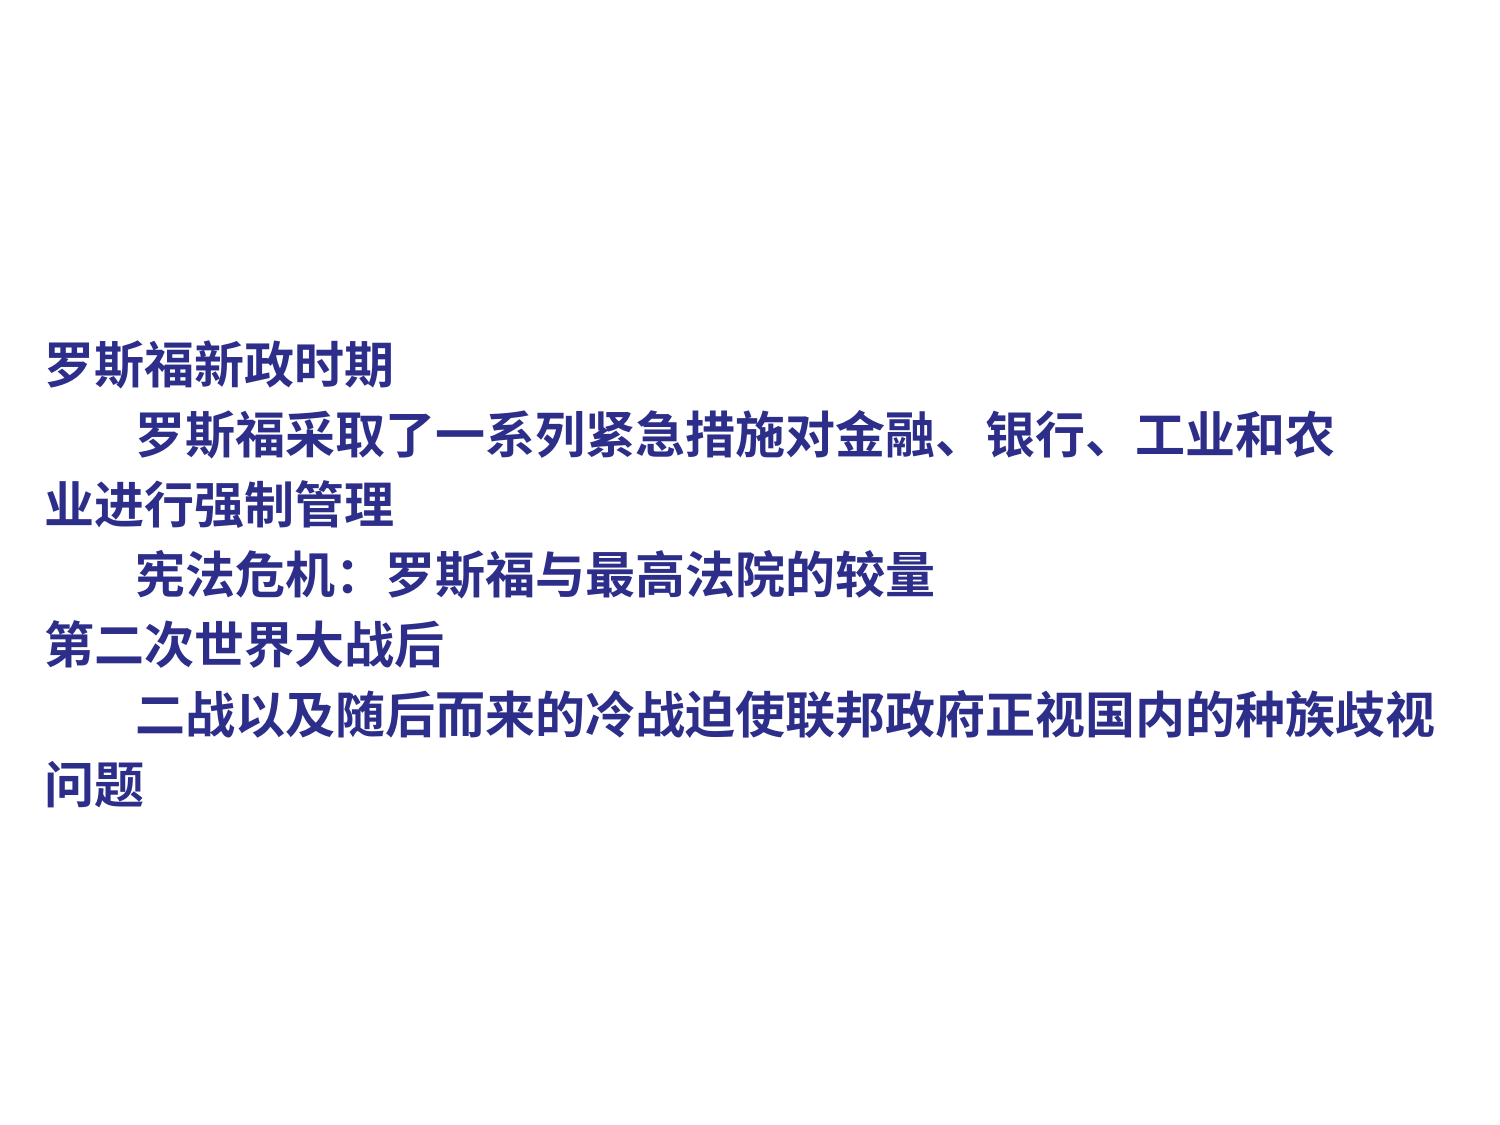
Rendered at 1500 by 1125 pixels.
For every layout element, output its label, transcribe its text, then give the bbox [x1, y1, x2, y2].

list 罗斯福新政时期 罗斯福采取了一系列紧急措施对金融、银行、工业和农 业进行强制管理 宪法危机：罗斯福与最高法院的较量 第二次世界大战后 二战以及随后而来的冷战迫使联邦政府正视国内的种族歧视 问题 [29, 326, 1483, 1034]
